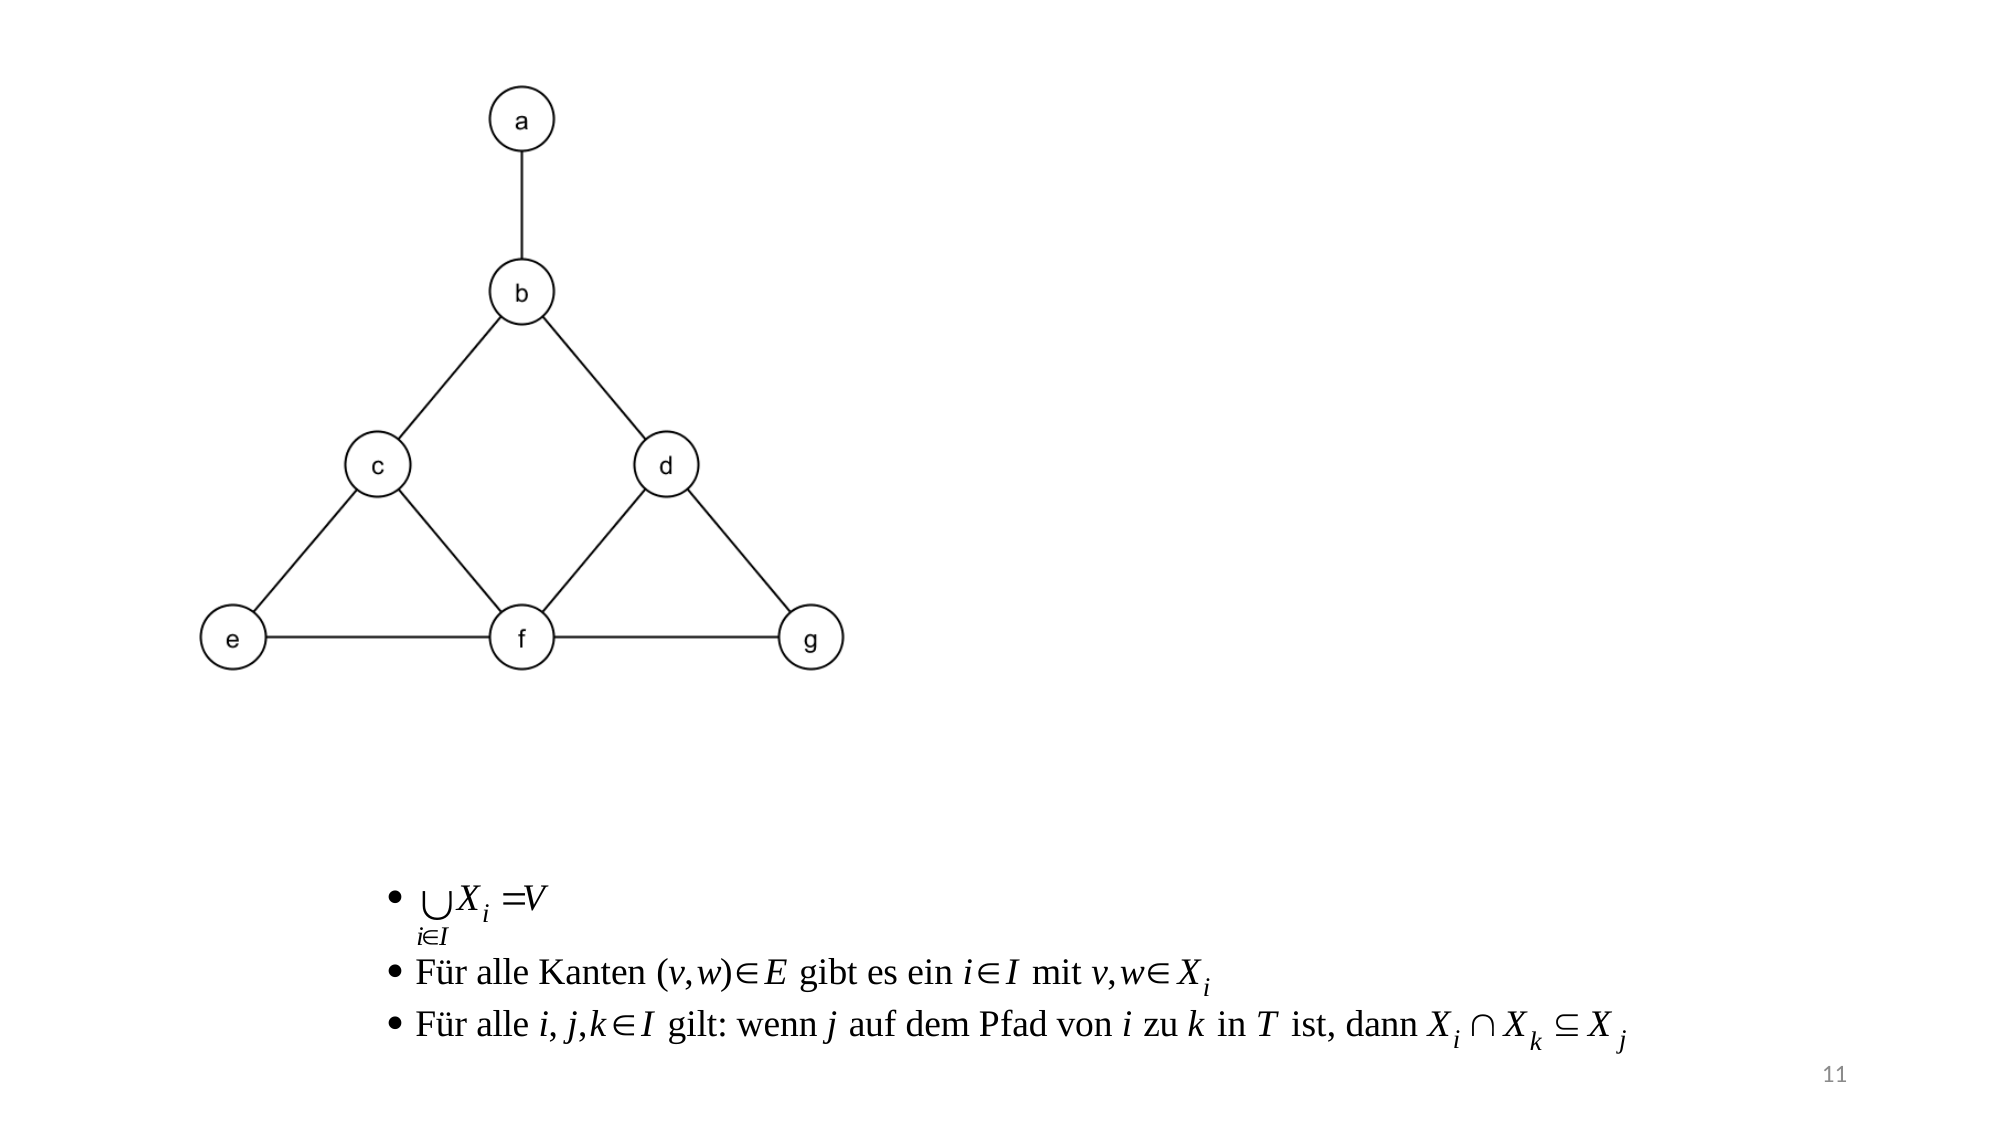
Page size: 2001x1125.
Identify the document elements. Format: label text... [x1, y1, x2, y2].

picture [197, 83, 848, 673]
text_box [386, 878, 1633, 1060]
slide_number 11 [1412, 1042, 1863, 1103]
